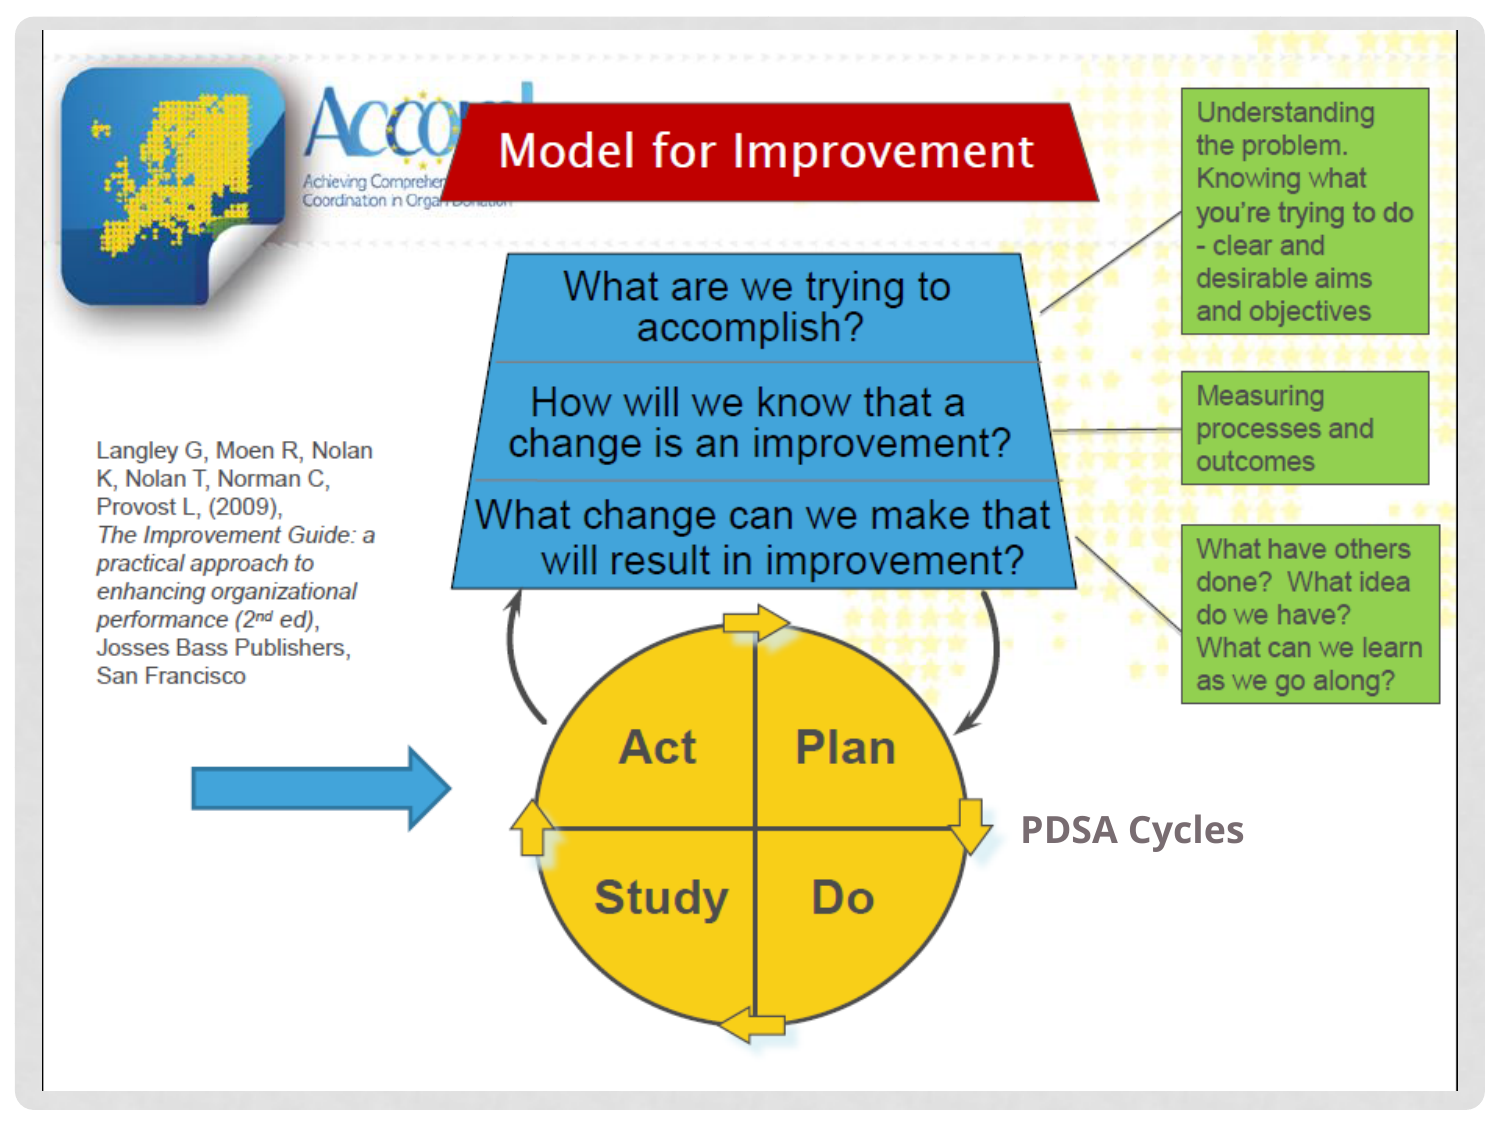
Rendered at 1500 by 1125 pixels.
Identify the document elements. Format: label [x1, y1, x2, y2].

picture [41, 30, 1458, 1091]
